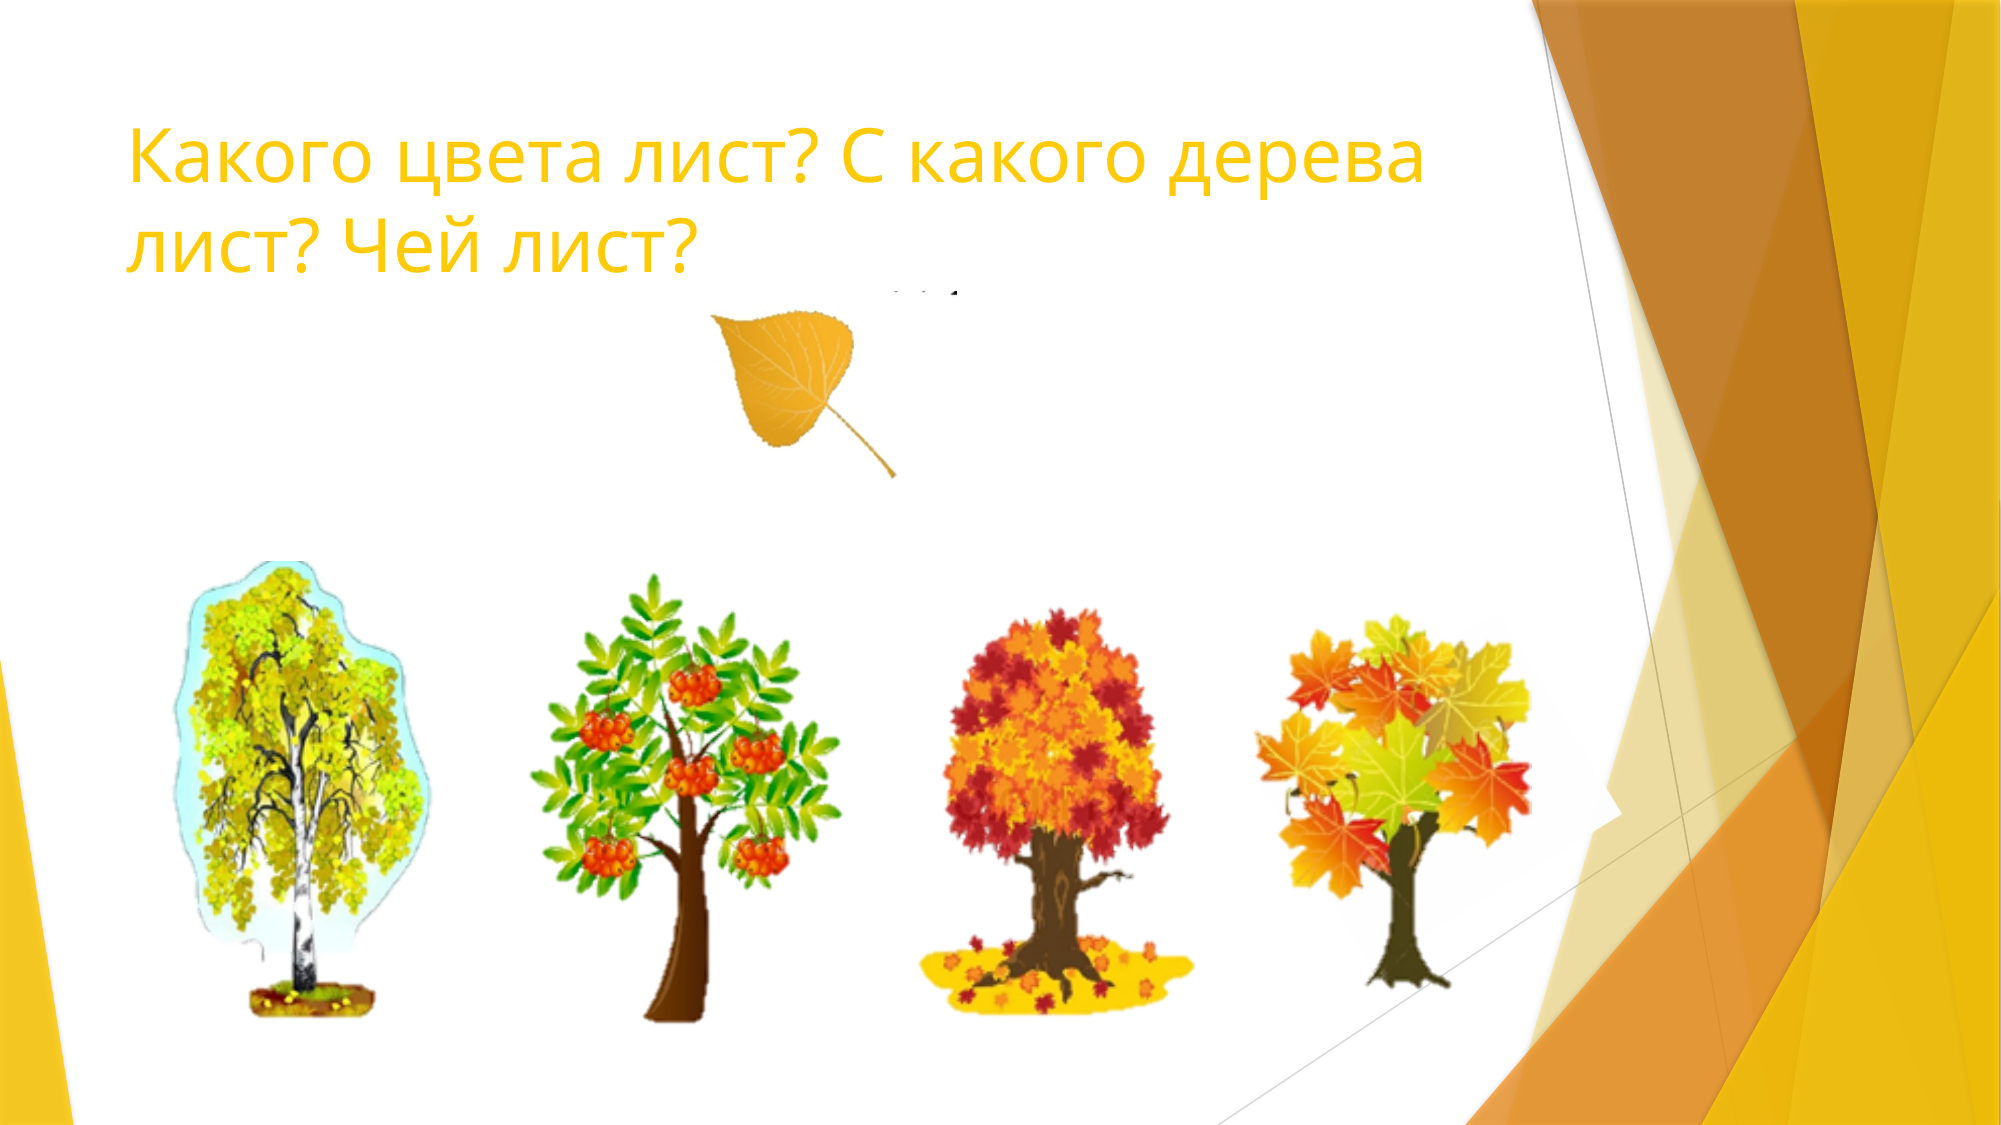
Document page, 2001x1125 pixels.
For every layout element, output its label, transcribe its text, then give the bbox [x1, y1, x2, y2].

picture [688, 291, 958, 521]
picture [100, 561, 453, 1076]
title Какого цвета лист? С какого дерева лист? Чей лист? [111, 99, 1522, 317]
picture [1245, 577, 1621, 1028]
picture [900, 561, 1205, 1082]
picture [509, 546, 868, 1034]
